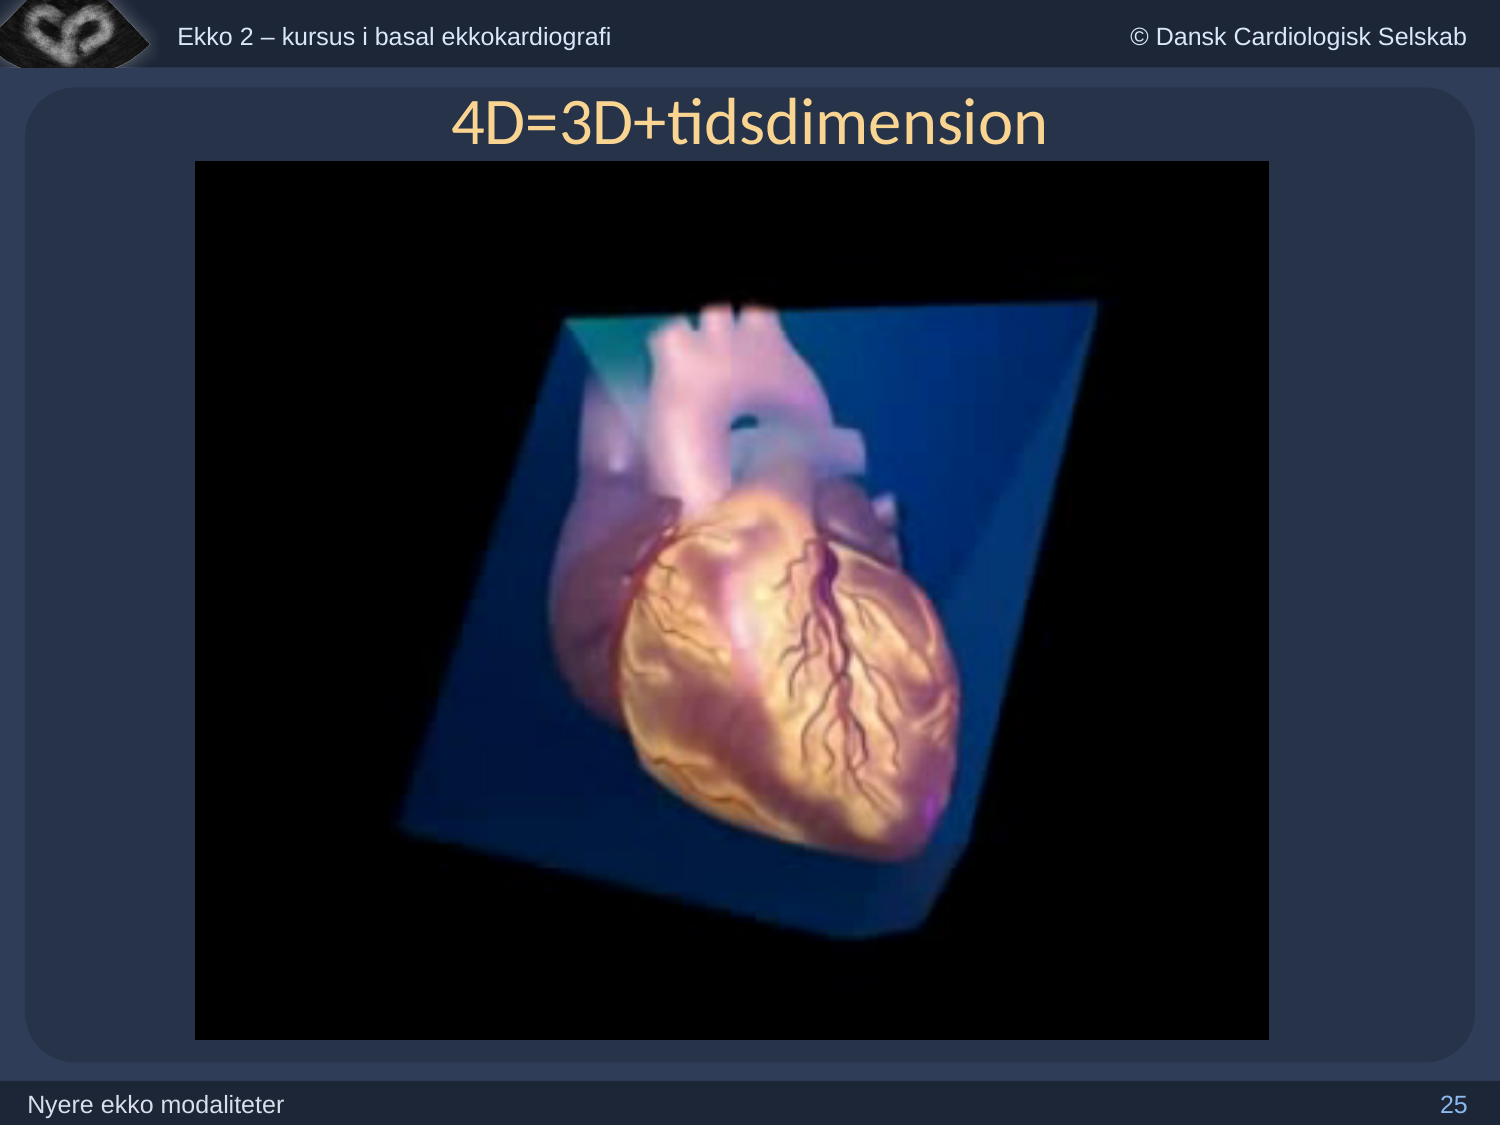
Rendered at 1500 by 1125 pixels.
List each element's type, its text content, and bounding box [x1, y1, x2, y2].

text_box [194, 160, 1271, 1041]
footer Nyere ekko modaliteter [12, 1080, 488, 1119]
picture [0, 0, 185, 68]
slide_number 25 [1132, 1080, 1483, 1119]
title 4D=3D+tidsdimension [75, 51, 1425, 185]
